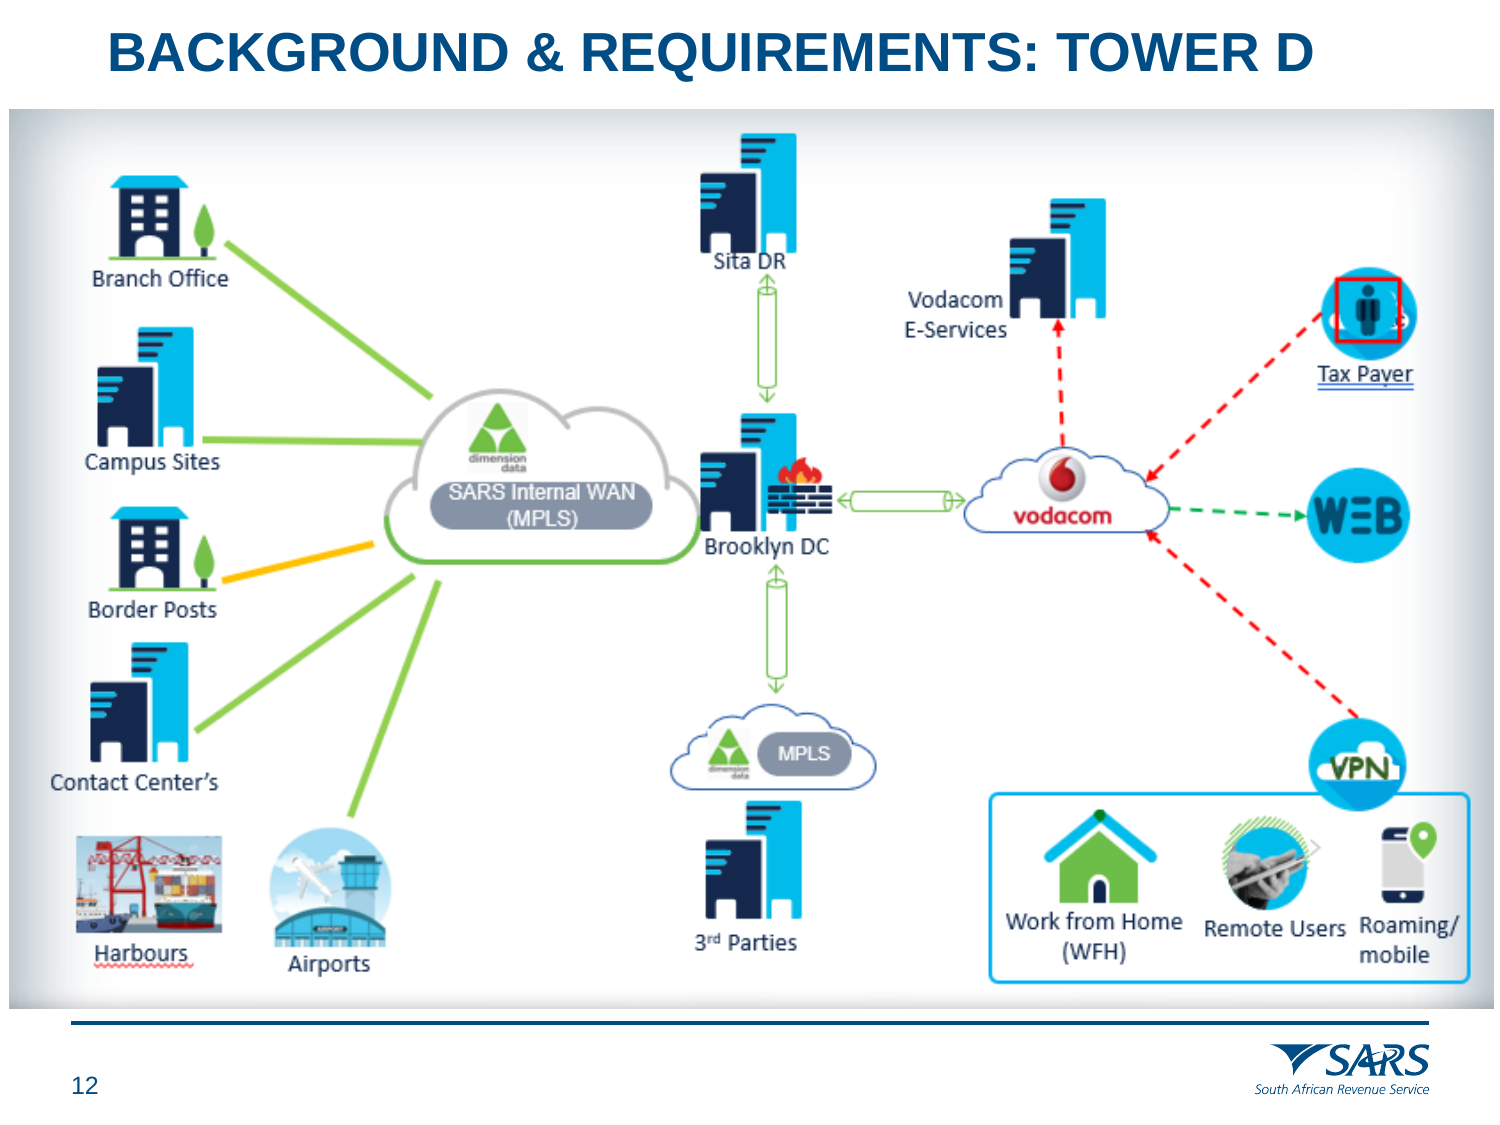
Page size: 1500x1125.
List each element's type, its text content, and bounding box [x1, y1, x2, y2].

title BACKGROUND & REQUIREMENTS: TOWER D [92, 16, 1386, 105]
slide_number 11 [56, 1054, 126, 1115]
picture [9, 109, 1494, 1009]
